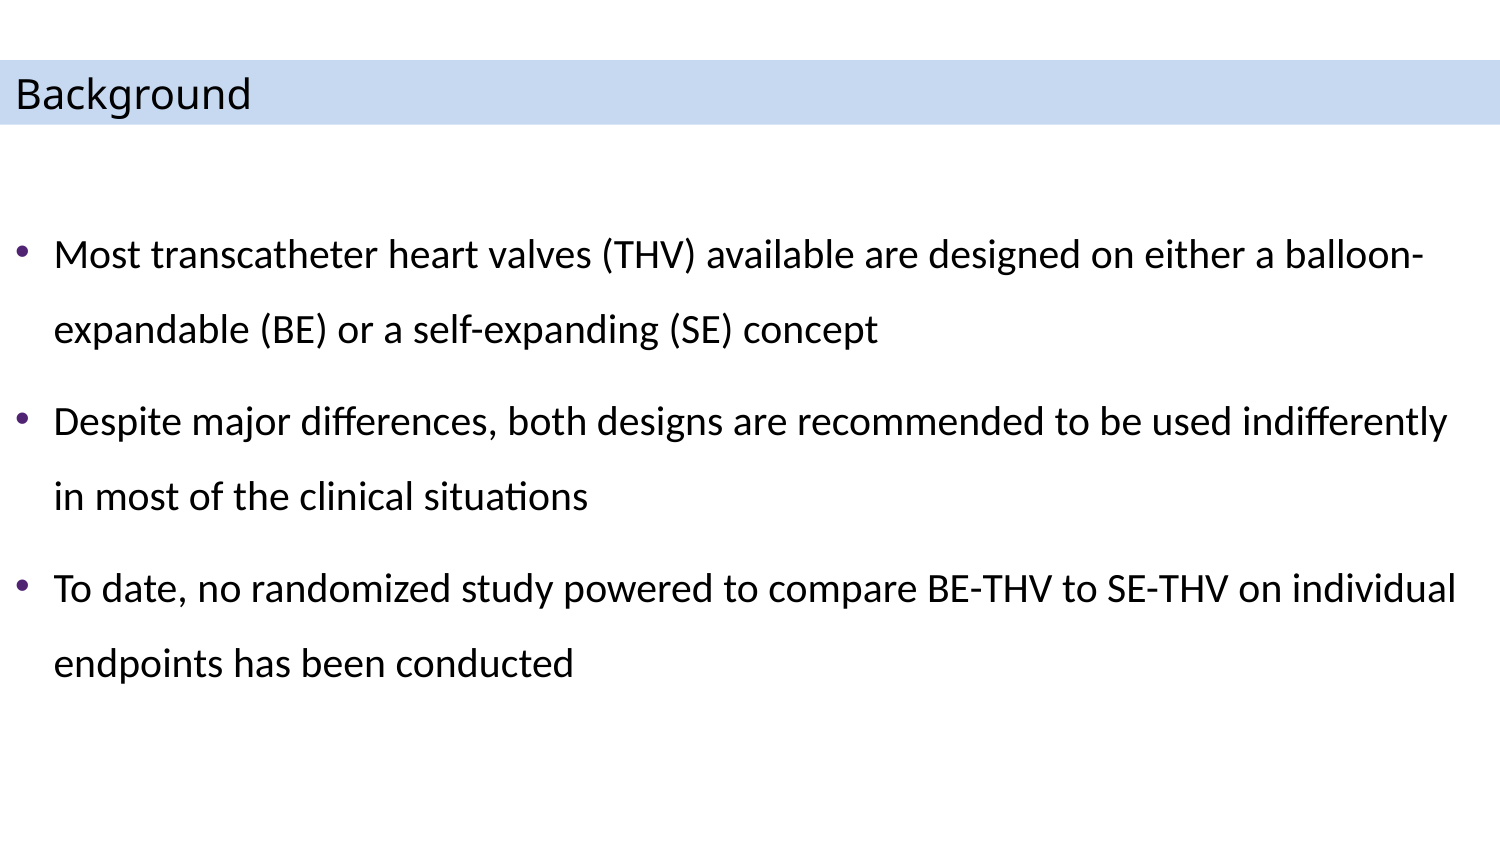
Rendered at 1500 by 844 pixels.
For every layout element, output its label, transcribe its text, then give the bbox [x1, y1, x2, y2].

text_box Background [0, 60, 1500, 125]
list Most transcatheter heart valves (THV) available are designed on either a balloon-expandable (BE) or a self-expanding (SE) concept Despite major differences, both designs are recommended to be used indifferently in most of the clinical situations To date, no randomized study powered to compare BE­-THV to SE-­THV on individual endpoints has been conducted [0, 193, 1500, 805]
